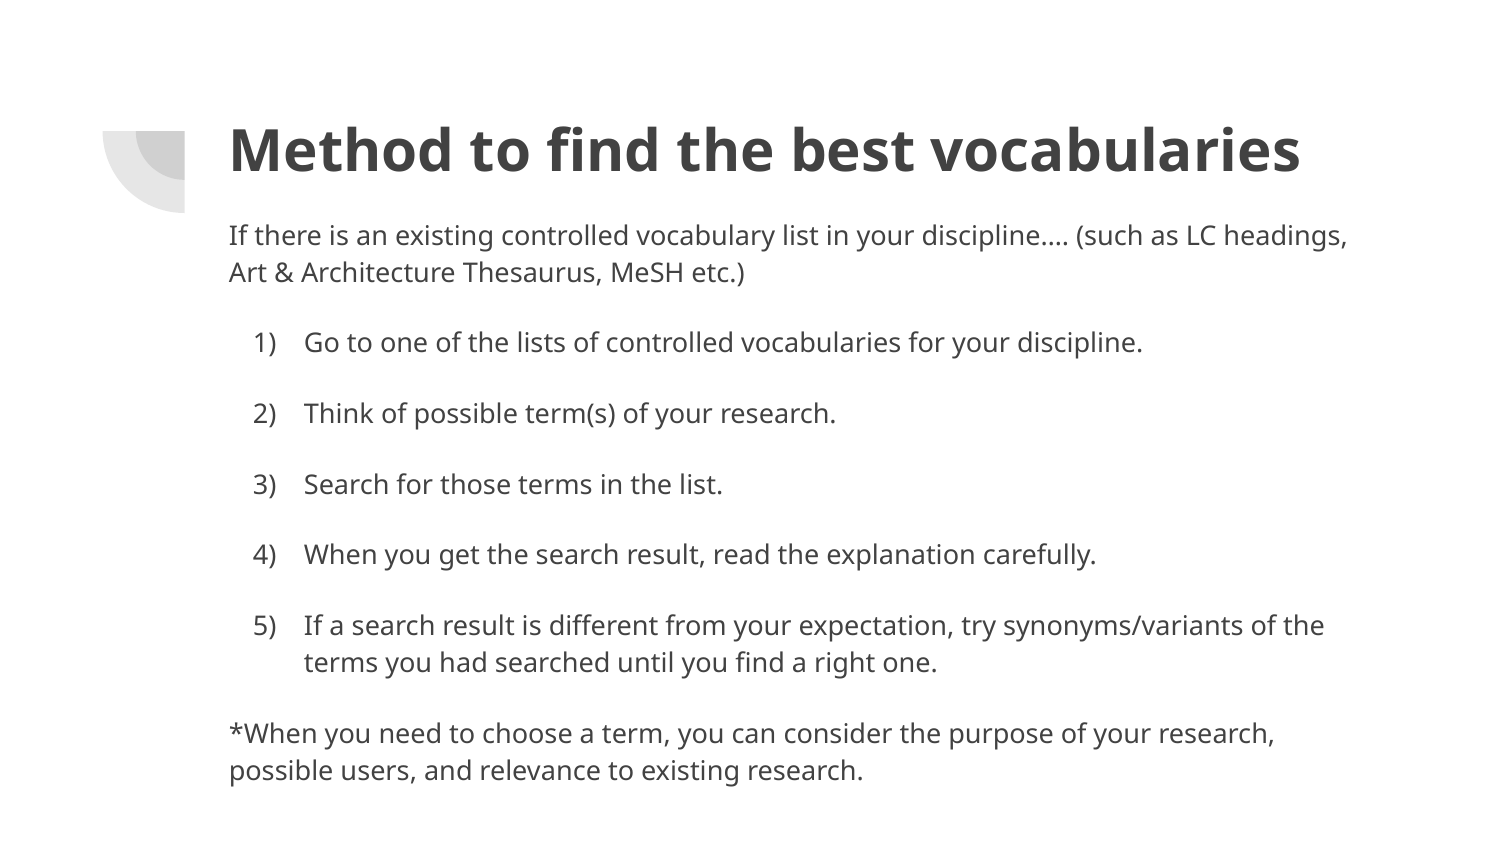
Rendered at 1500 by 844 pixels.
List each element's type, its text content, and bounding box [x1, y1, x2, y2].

title Method to find the best vocabularies [213, 98, 1368, 198]
list If there is an existing controlled vocabulary list in your discipline…. (such as LC headings, Art & Architecture Thesaurus, MeSH etc.) Go to one of the lists of controlled vocabularies for your discipline. Think of possible term(s) of your research. Search for those terms in the list. When you get the search result, read the explanation carefully. If a search result is different from your expectation, try synonyms/variants of the terms you had searched until you find a right one. *When you need to choose a term, you can consider the purpose of your research, possible users, and relevance to existing research. [213, 198, 1368, 780]
